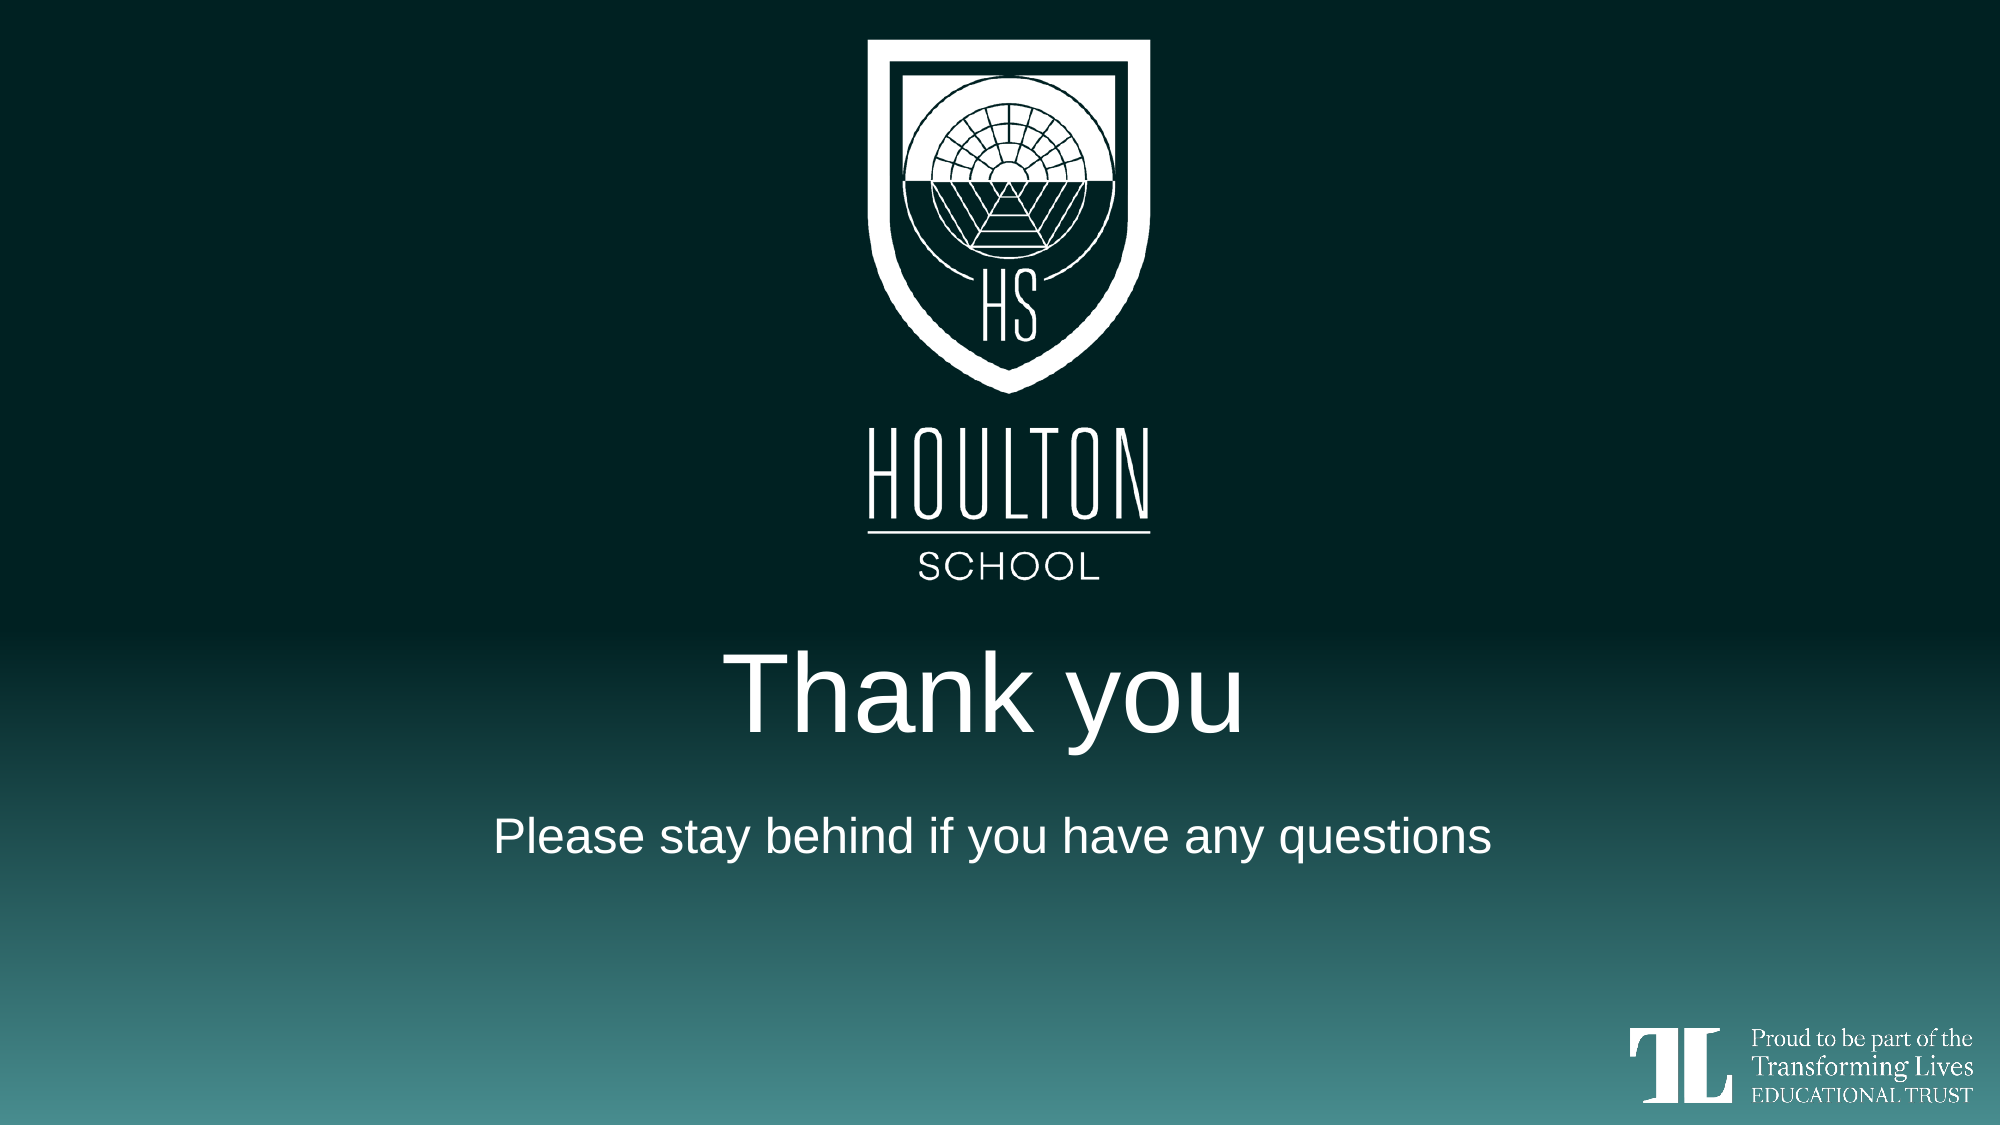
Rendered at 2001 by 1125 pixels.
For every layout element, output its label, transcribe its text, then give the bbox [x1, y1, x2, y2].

title Thank you [186, 611, 1814, 765]
subtitle Please stay behind if you have any questions [186, 802, 1814, 889]
picture [865, 37, 1152, 582]
picture [1630, 1028, 1973, 1103]
